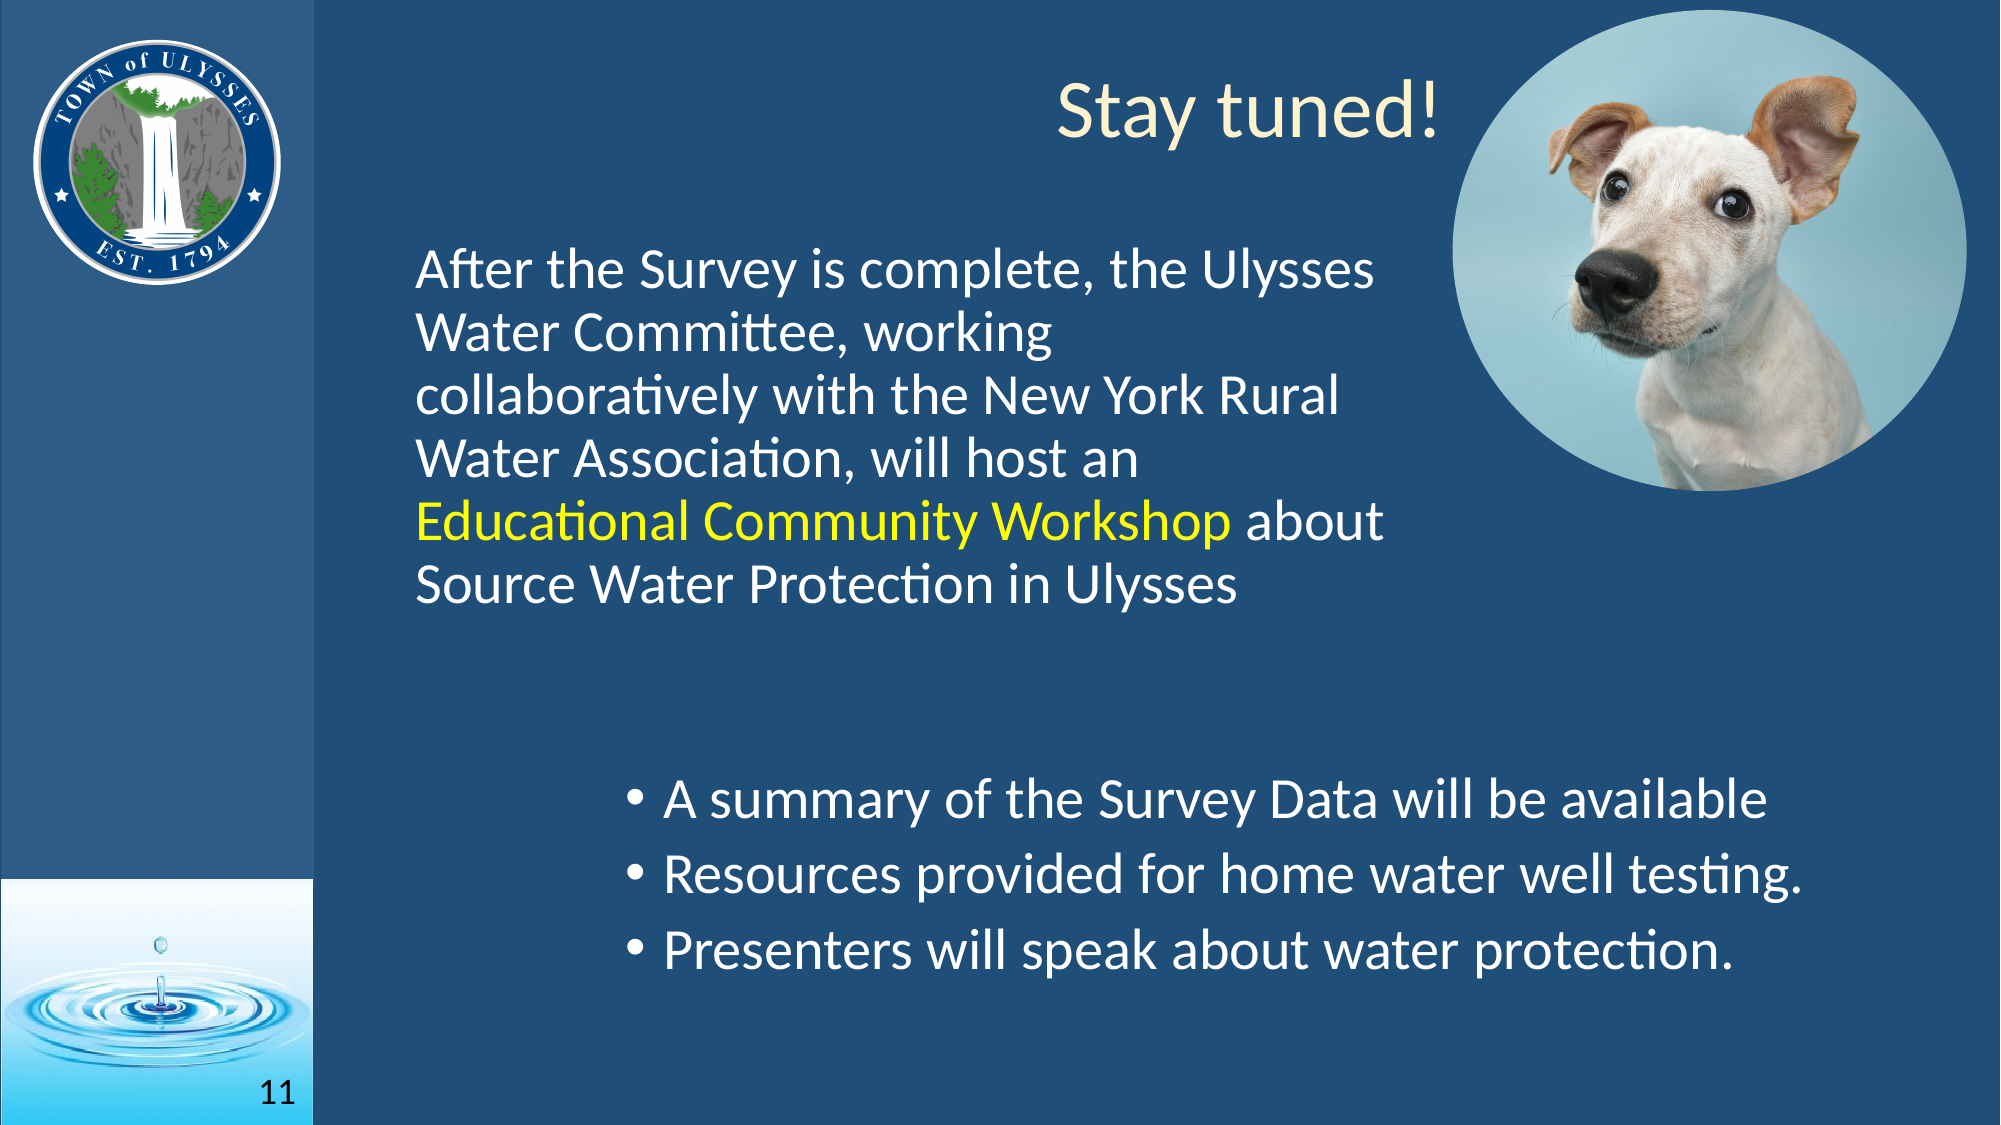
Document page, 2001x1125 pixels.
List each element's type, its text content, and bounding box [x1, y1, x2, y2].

text_box After the Survey is complete, the Ulysses Water Committee, working collaboratively with the New York Rural Water Association, will host an Educational Community Workshop about Source Water Protection in Ulysses [400, 231, 1401, 624]
picture [33, 39, 281, 285]
text_box A summary of the Survey Data will be available Resources provided for home water well testing. Presenters will speak about water protection. [535, 760, 1862, 990]
text_box Stay tuned! [1042, 46, 1452, 161]
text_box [1, 0, 315, 1125]
picture [1452, 9, 1967, 492]
